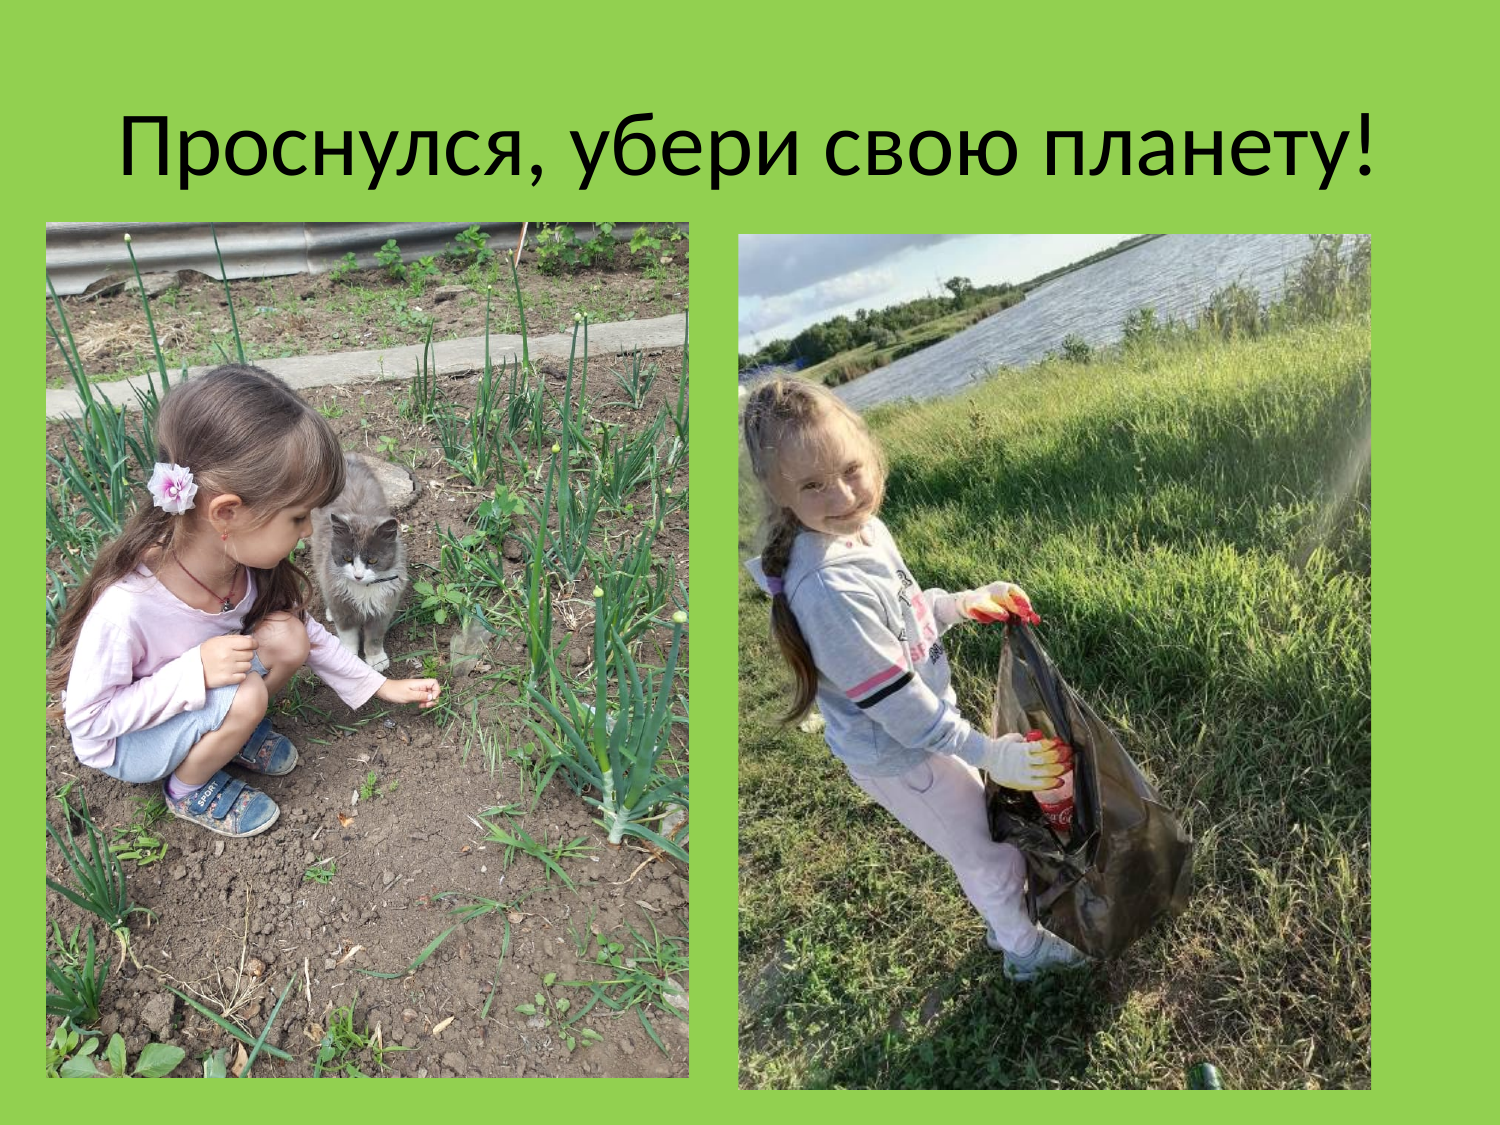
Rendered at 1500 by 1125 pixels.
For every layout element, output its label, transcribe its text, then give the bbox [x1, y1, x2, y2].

picture [737, 234, 1372, 1091]
title Проснулся, убери свою планету! [75, 45, 1425, 233]
picture [46, 222, 689, 1079]
